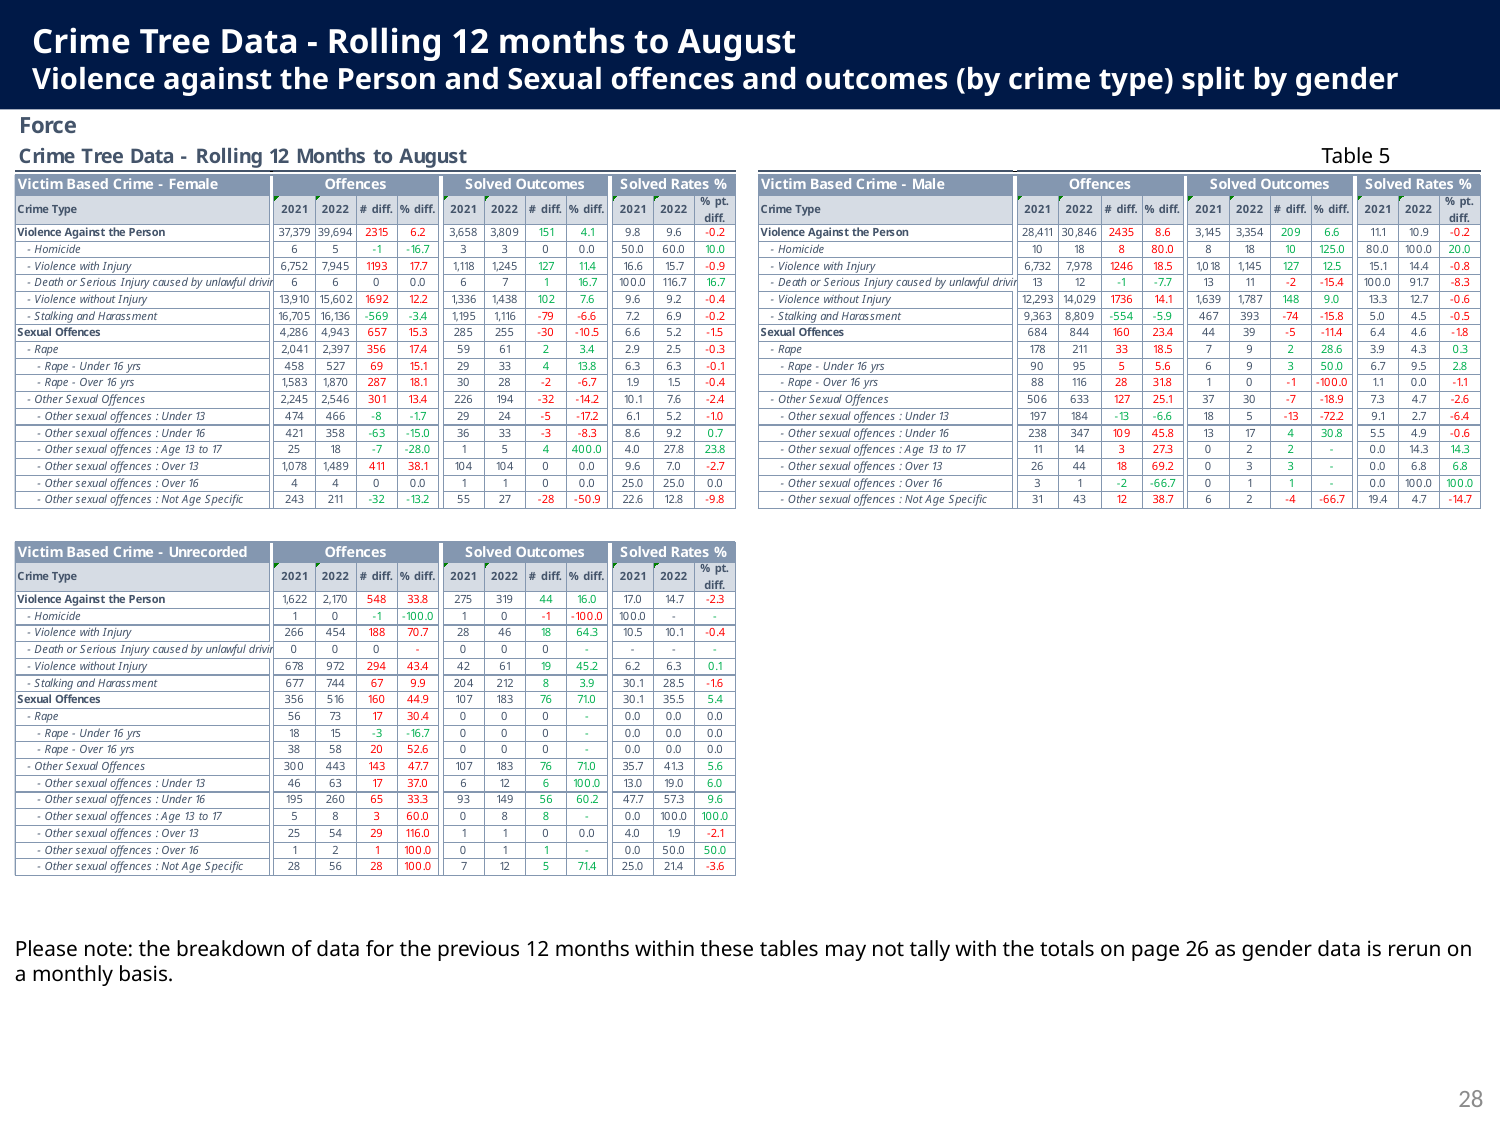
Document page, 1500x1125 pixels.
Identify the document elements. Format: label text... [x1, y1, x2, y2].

text_box Please note: the breakdown of data for the previous 12 months within these tables may not tally with the totals on page 26 as gender data is rerun on a monthly basis. [0, 928, 1489, 994]
text_box Crime Tree Data - Rolling 12 months to August Violence against the Person and Sexual offences and outcomes (by crime type) split by gender [17, 13, 1489, 103]
picture [14, 109, 1492, 879]
slide_number 28 [1148, 1067, 1499, 1125]
text_box [0, 0, 1500, 111]
